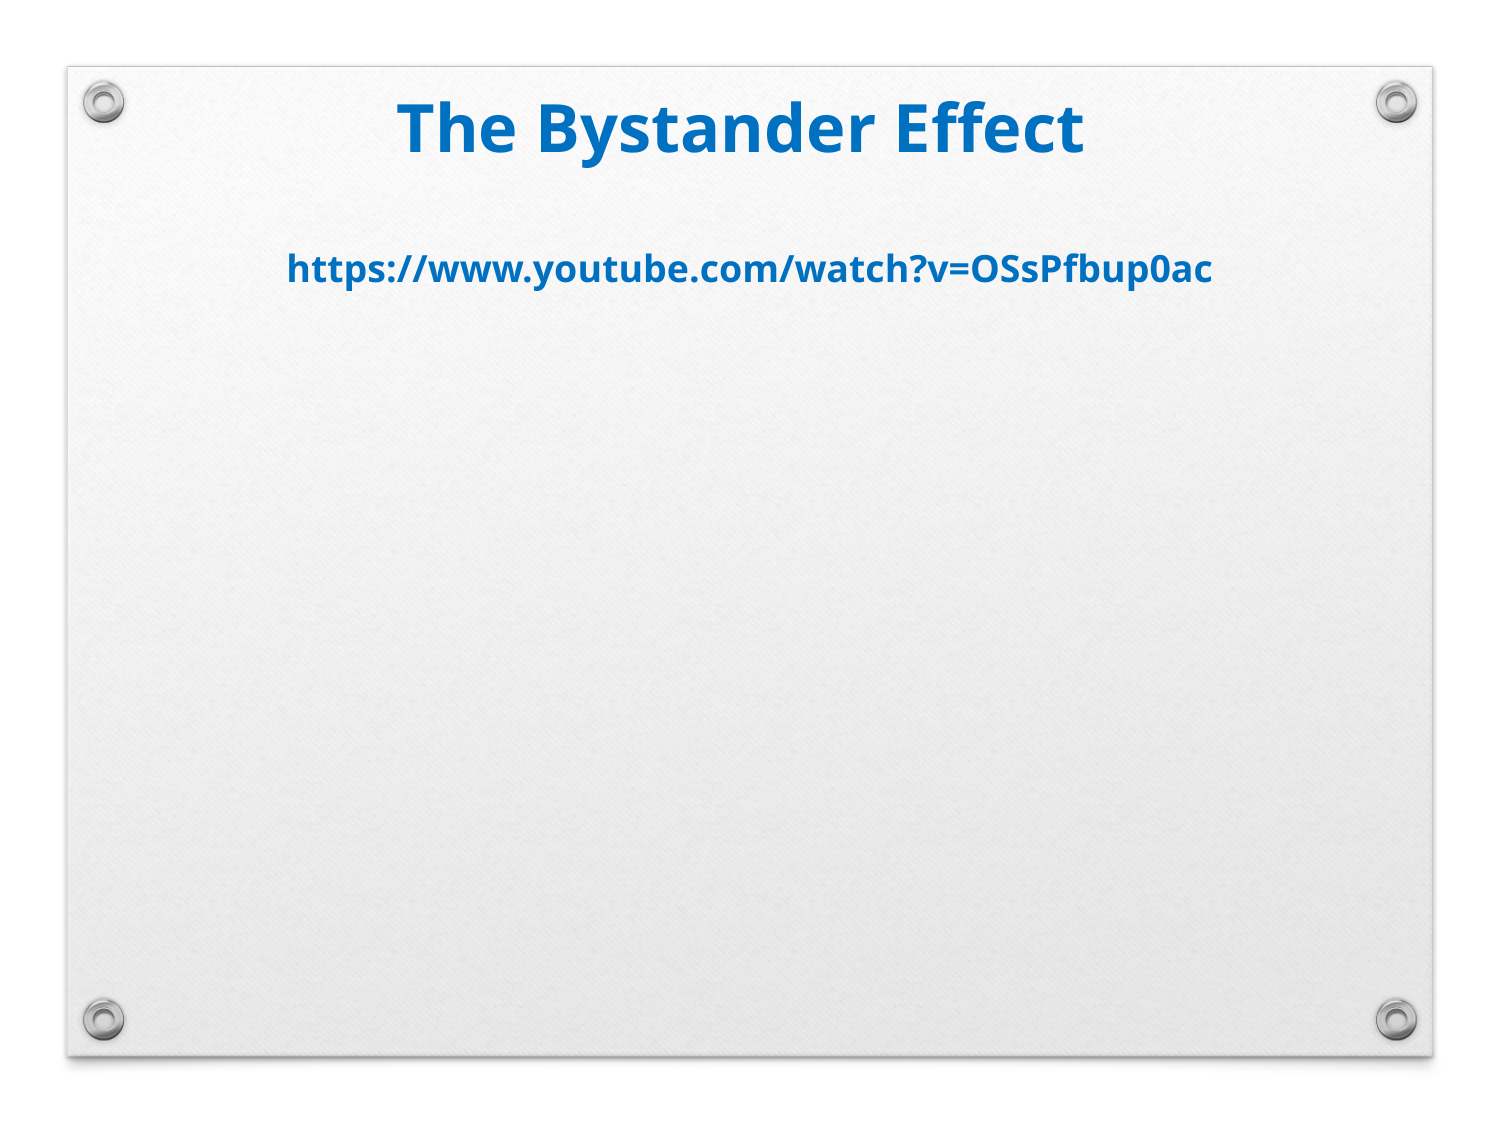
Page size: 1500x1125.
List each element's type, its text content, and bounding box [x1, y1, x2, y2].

text_box The Bystander Effect https://www.youtube.com/watch?v=OSsPfbup0ac [100, 78, 1400, 298]
picture [0, 0, 1500, 1125]
